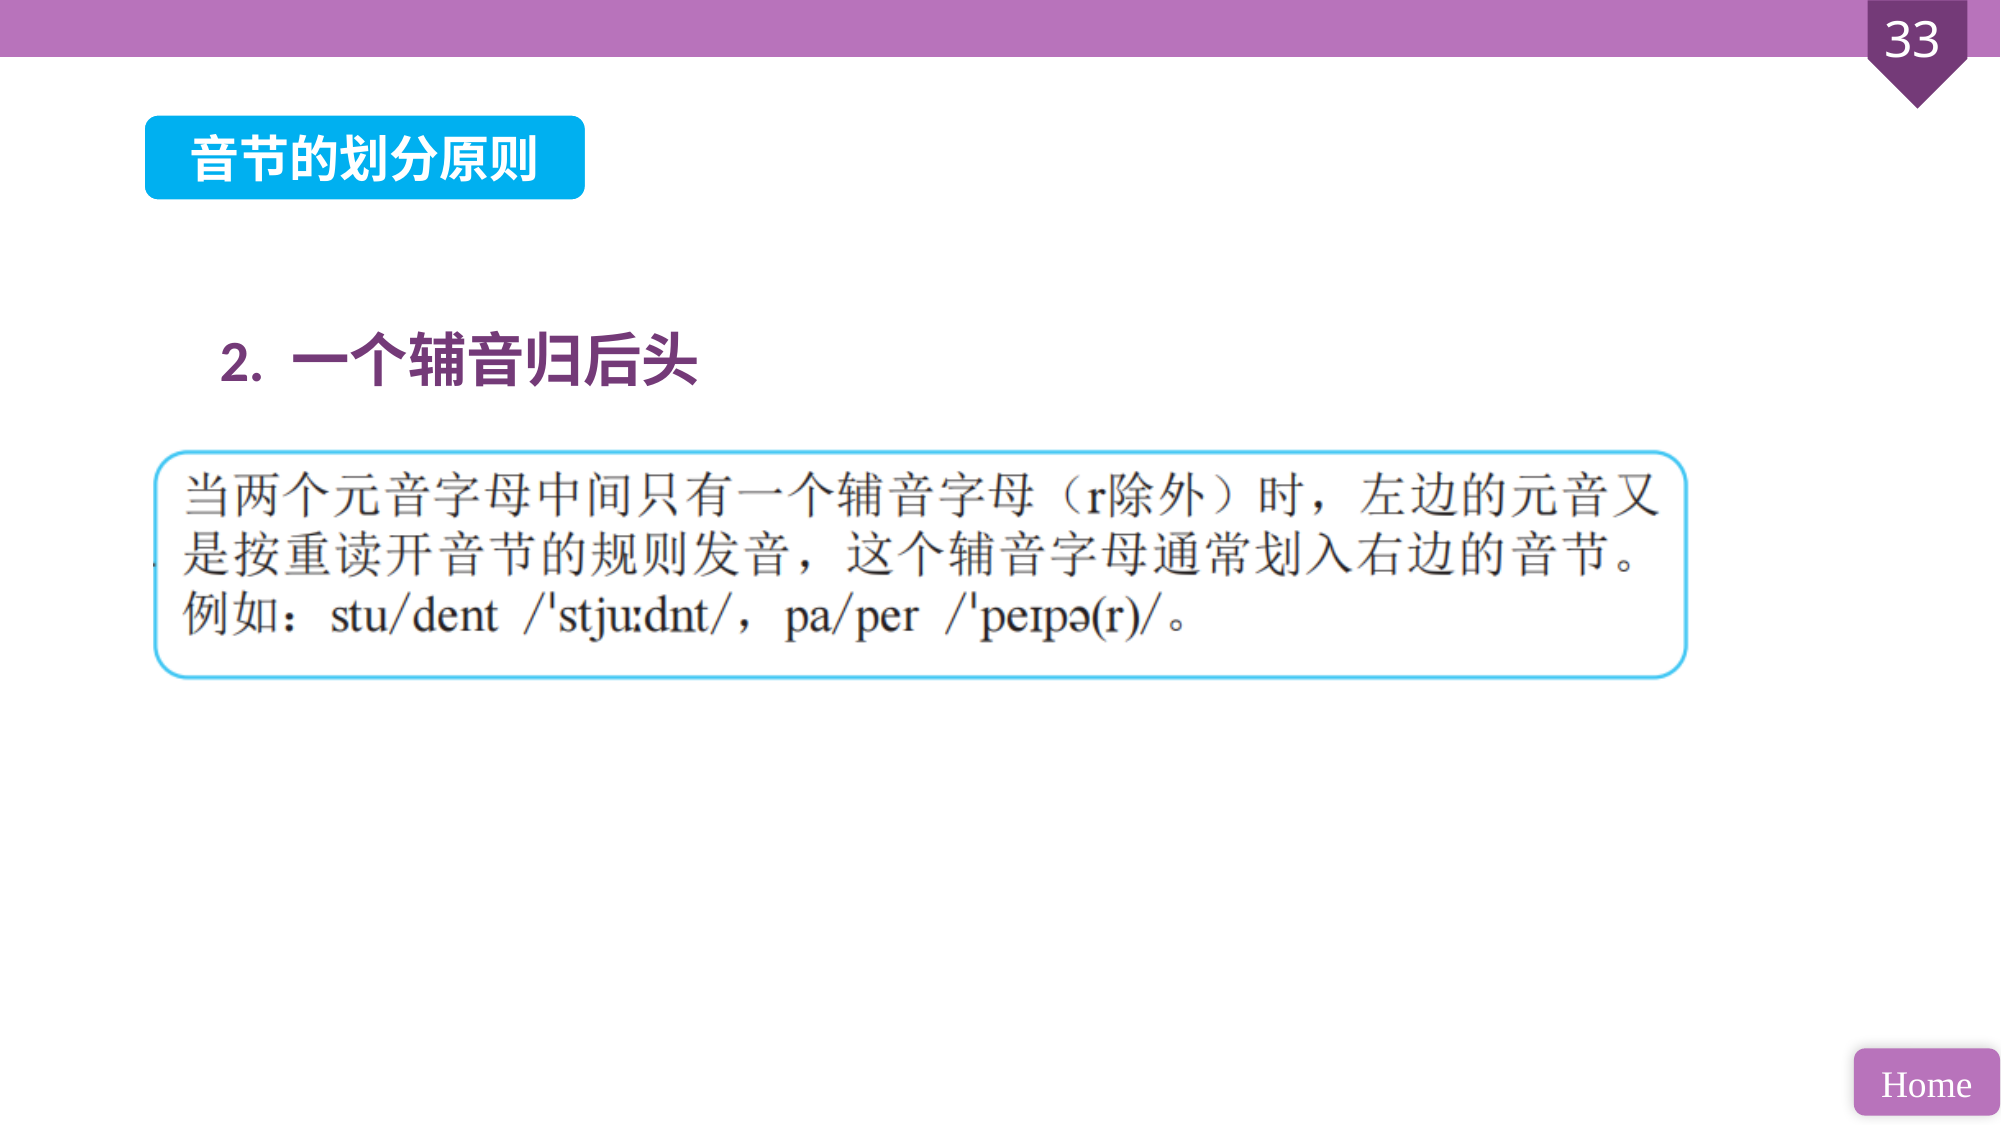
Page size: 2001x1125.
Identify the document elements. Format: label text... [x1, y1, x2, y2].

text_box 2. 一个辅音归后头 [204, 315, 1361, 401]
text_box 音节的划分原则 [142, 113, 587, 202]
picture [152, 437, 1705, 688]
